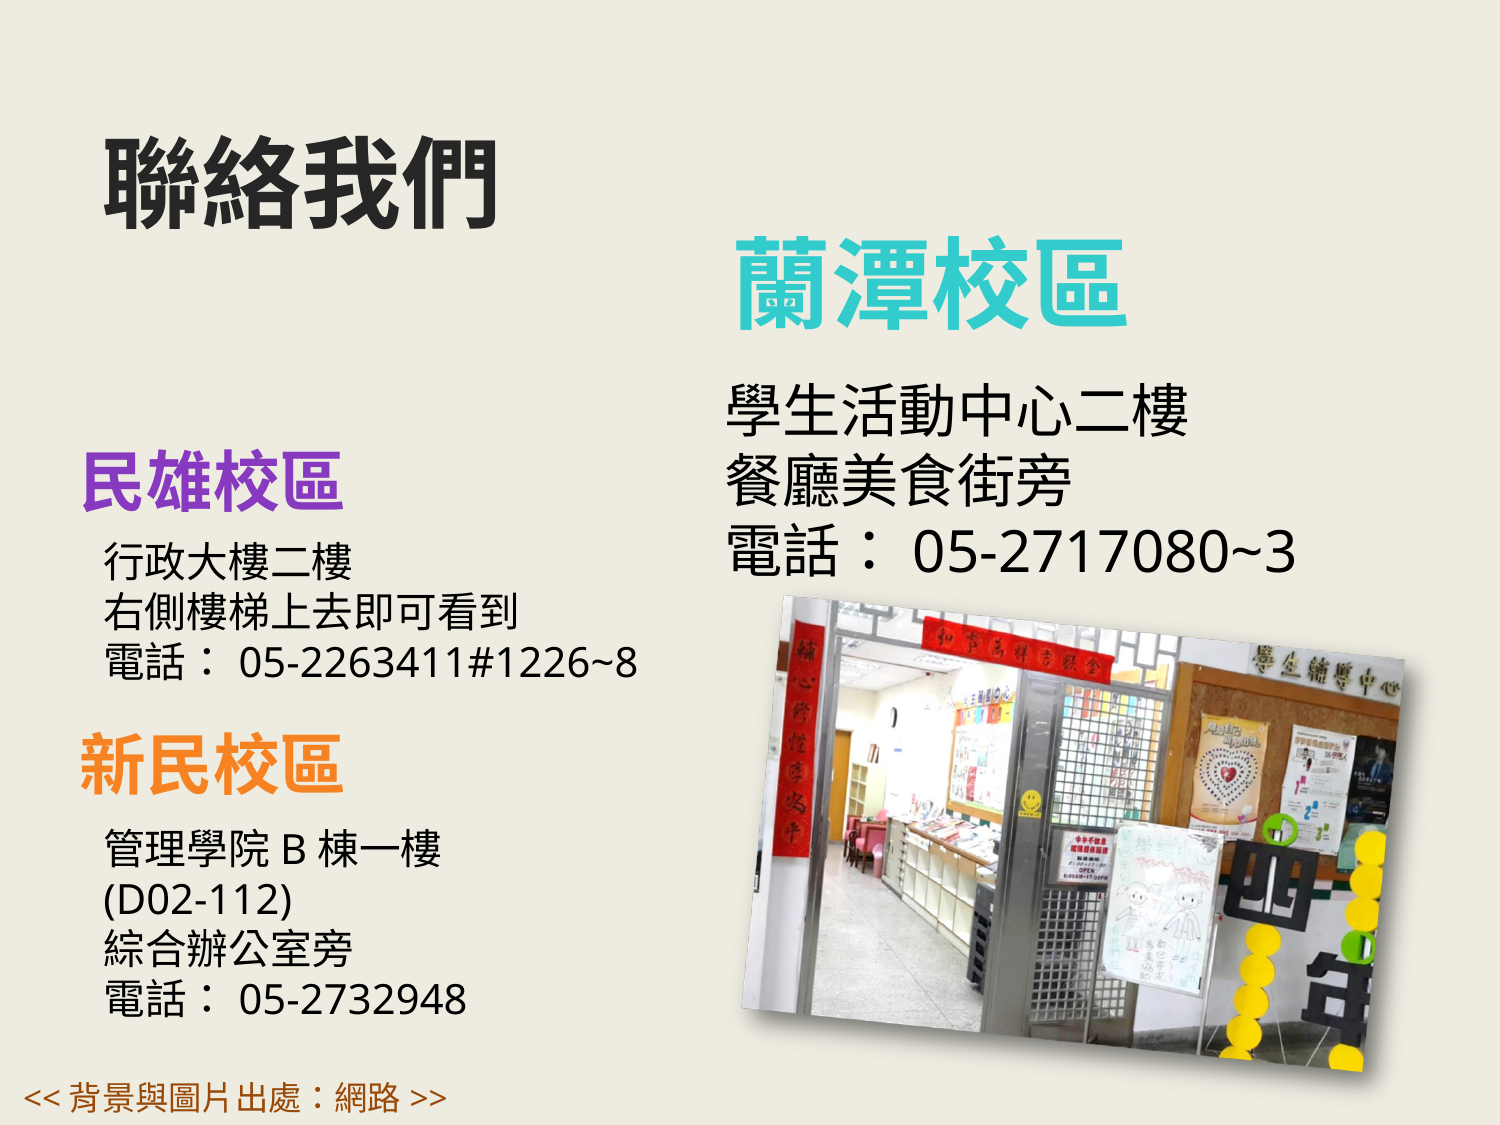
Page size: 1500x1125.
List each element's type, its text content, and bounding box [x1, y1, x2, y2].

text_box 民雄校區 [64, 432, 553, 528]
text_box <<背景與圖片出處：網路>> [8, 1069, 463, 1125]
picture [715, 570, 1453, 1121]
text_box 學生活動中心二樓 餐廳美食街旁 電話：05-2717080~3 [709, 366, 1354, 592]
text_box 新民校區 [64, 715, 553, 811]
text_box 聯絡我們 [17, 113, 585, 301]
text_box 蘭潭校區 [717, 213, 1205, 349]
text_box 行政大樓二樓 右側樓梯上去即可看到 電話：05-2263411#1226~8 [88, 528, 691, 693]
text_box 管理學院B棟一樓 (D02-112) 綜合辦公室旁 電話：05-2732948 [88, 815, 638, 1030]
